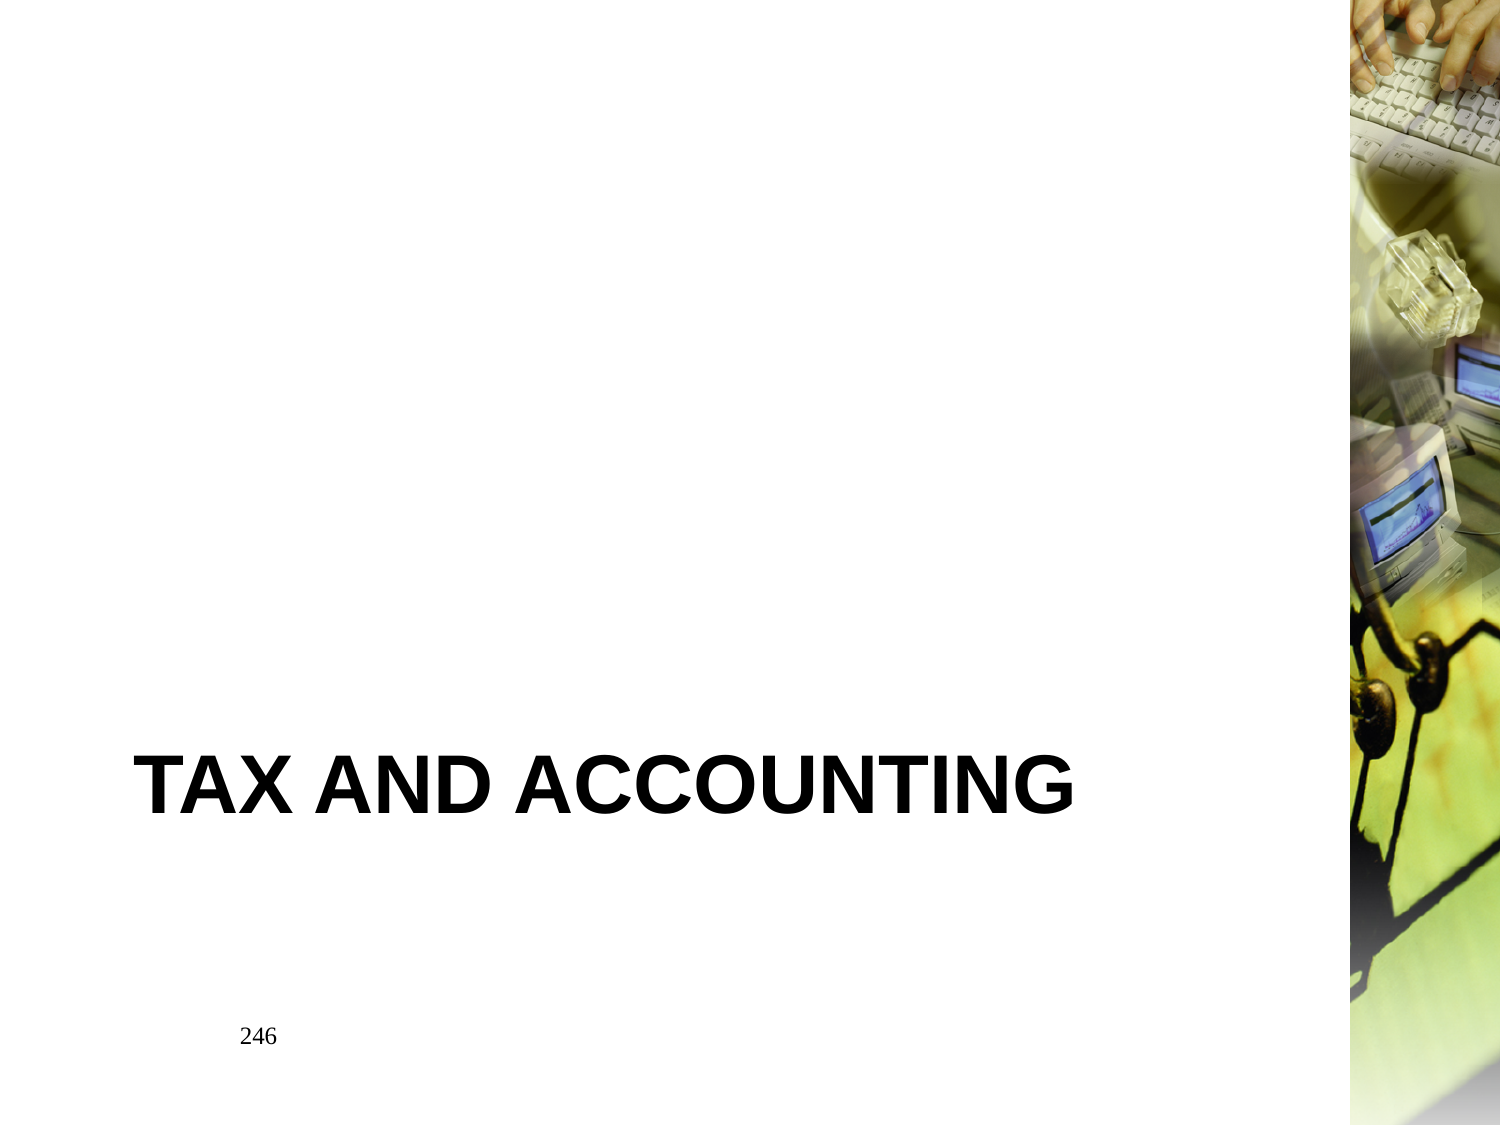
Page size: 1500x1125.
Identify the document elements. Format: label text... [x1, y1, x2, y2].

title Tax and Accounting [118, 722, 1394, 947]
slide_number 246 [225, 1012, 538, 1088]
picture [1350, 0, 1500, 1125]
